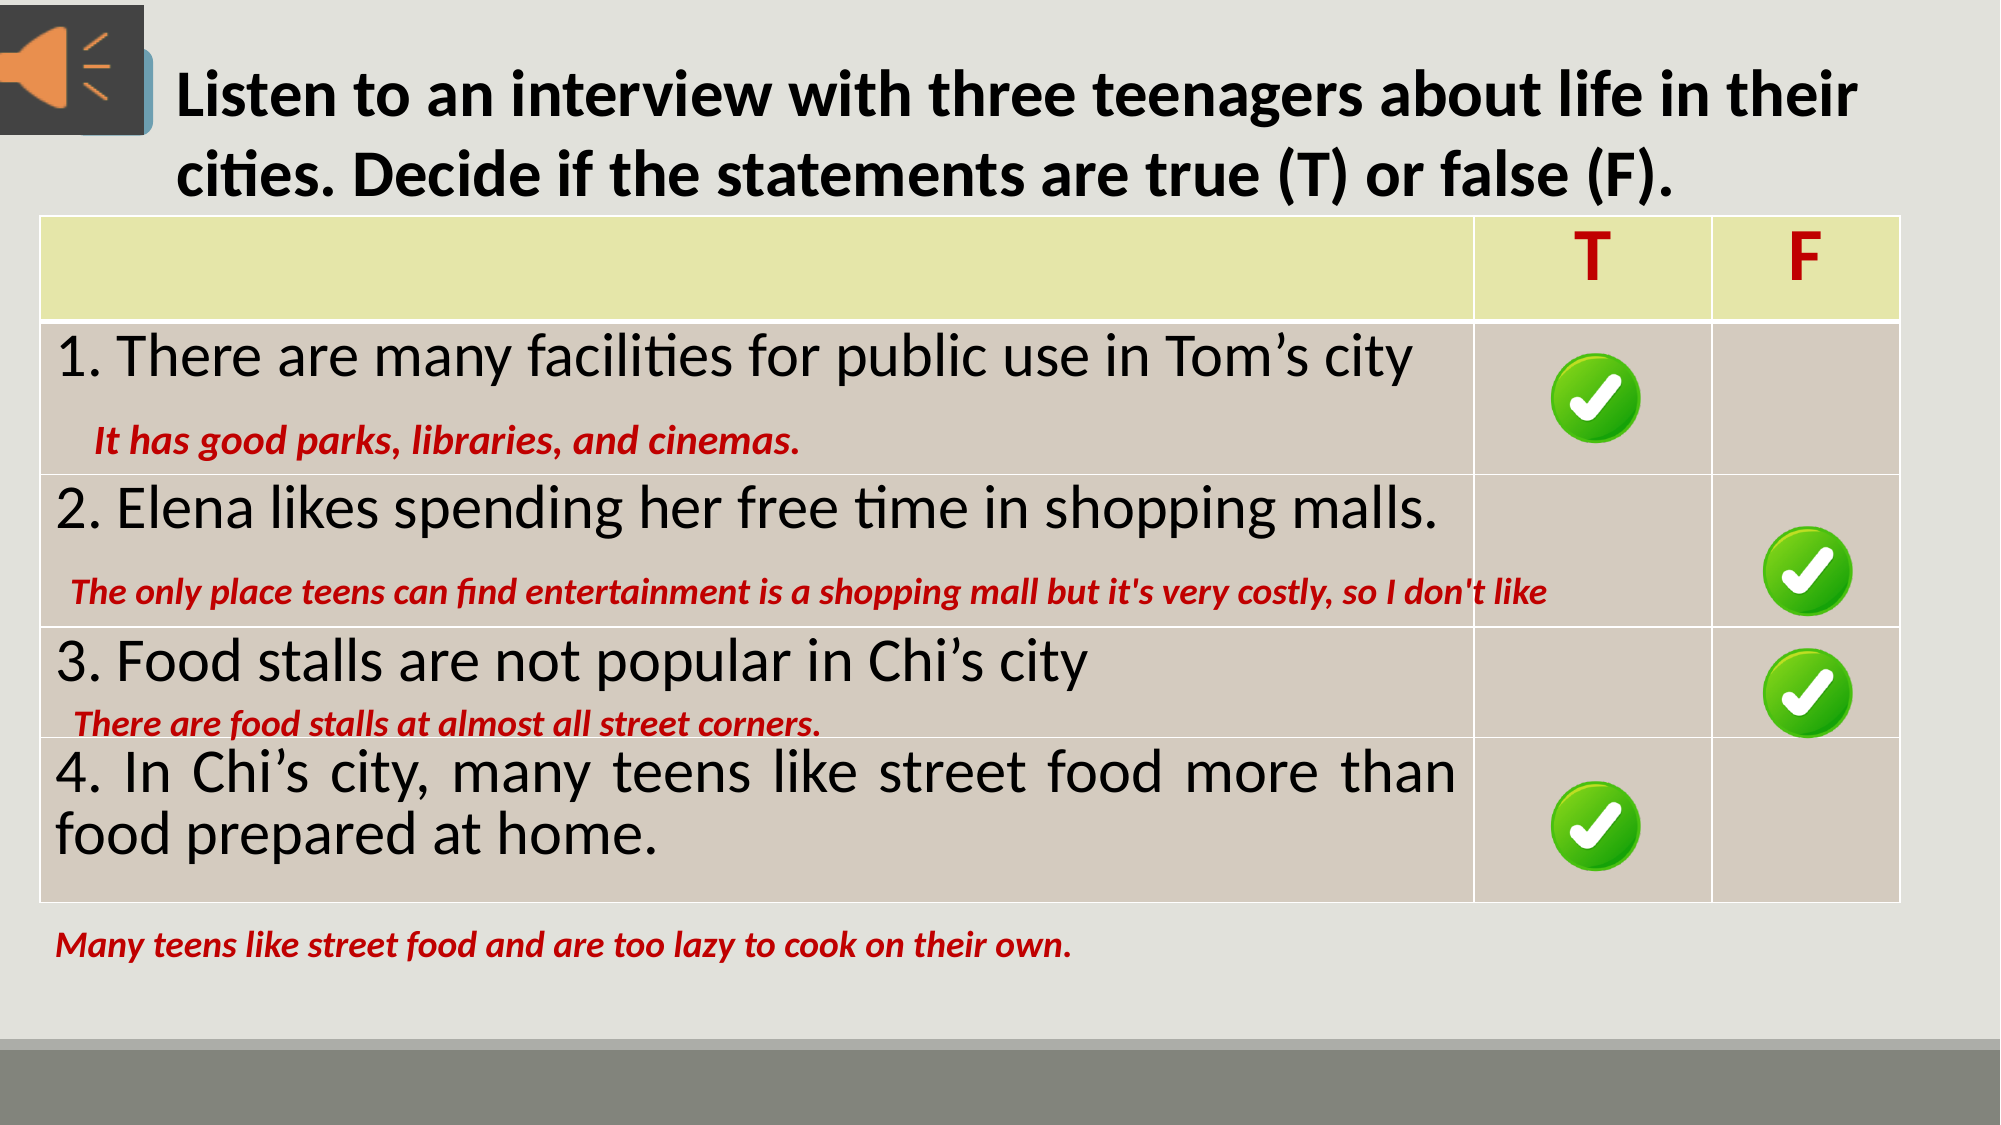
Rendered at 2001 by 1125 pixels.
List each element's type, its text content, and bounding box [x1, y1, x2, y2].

table_header T [1475, 217, 1711, 319]
table_cell 4. In Chi’s city, many teens like street food more than food prepared at home. [41, 738, 1473, 902]
text_box There are food stalls at almost all street corners. [58, 691, 1059, 752]
table_cell [1713, 475, 1899, 626]
table_cell 1. There are many facilities for public use in Tom’s city [41, 324, 1473, 474]
table_cell [1475, 475, 1711, 626]
table_cell [1475, 628, 1711, 737]
table_header F [1713, 217, 1899, 319]
table_header [41, 217, 1473, 319]
table_cell [1713, 324, 1899, 474]
table_cell [1713, 628, 1899, 737]
text_box It has good parks, libraries, and cinemas. [79, 405, 946, 470]
text_box Many teens like street food and are too lazy to cook on their own. [40, 912, 1188, 973]
picture [1544, 347, 1645, 449]
picture [1544, 776, 1645, 877]
picture [0, 4, 145, 137]
table_cell [1475, 738, 1711, 902]
text_box Listen to an interview with three teenagers about life in their cities. Decide if the statements are true (T) or false (F). [161, 42, 1948, 145]
text_box The only place teens can find entertainment is a shopping mall but it's very costly, so I don't like [55, 559, 1589, 620]
table_cell [1713, 738, 1899, 902]
table_cell [1475, 324, 1711, 474]
table_cell 3. Food stalls are not popular in Chi’s city [41, 628, 1473, 737]
picture [1756, 642, 1857, 743]
picture [1756, 521, 1857, 622]
table_cell 2. Elena likes spending her free time in shopping malls. [41, 475, 1473, 626]
